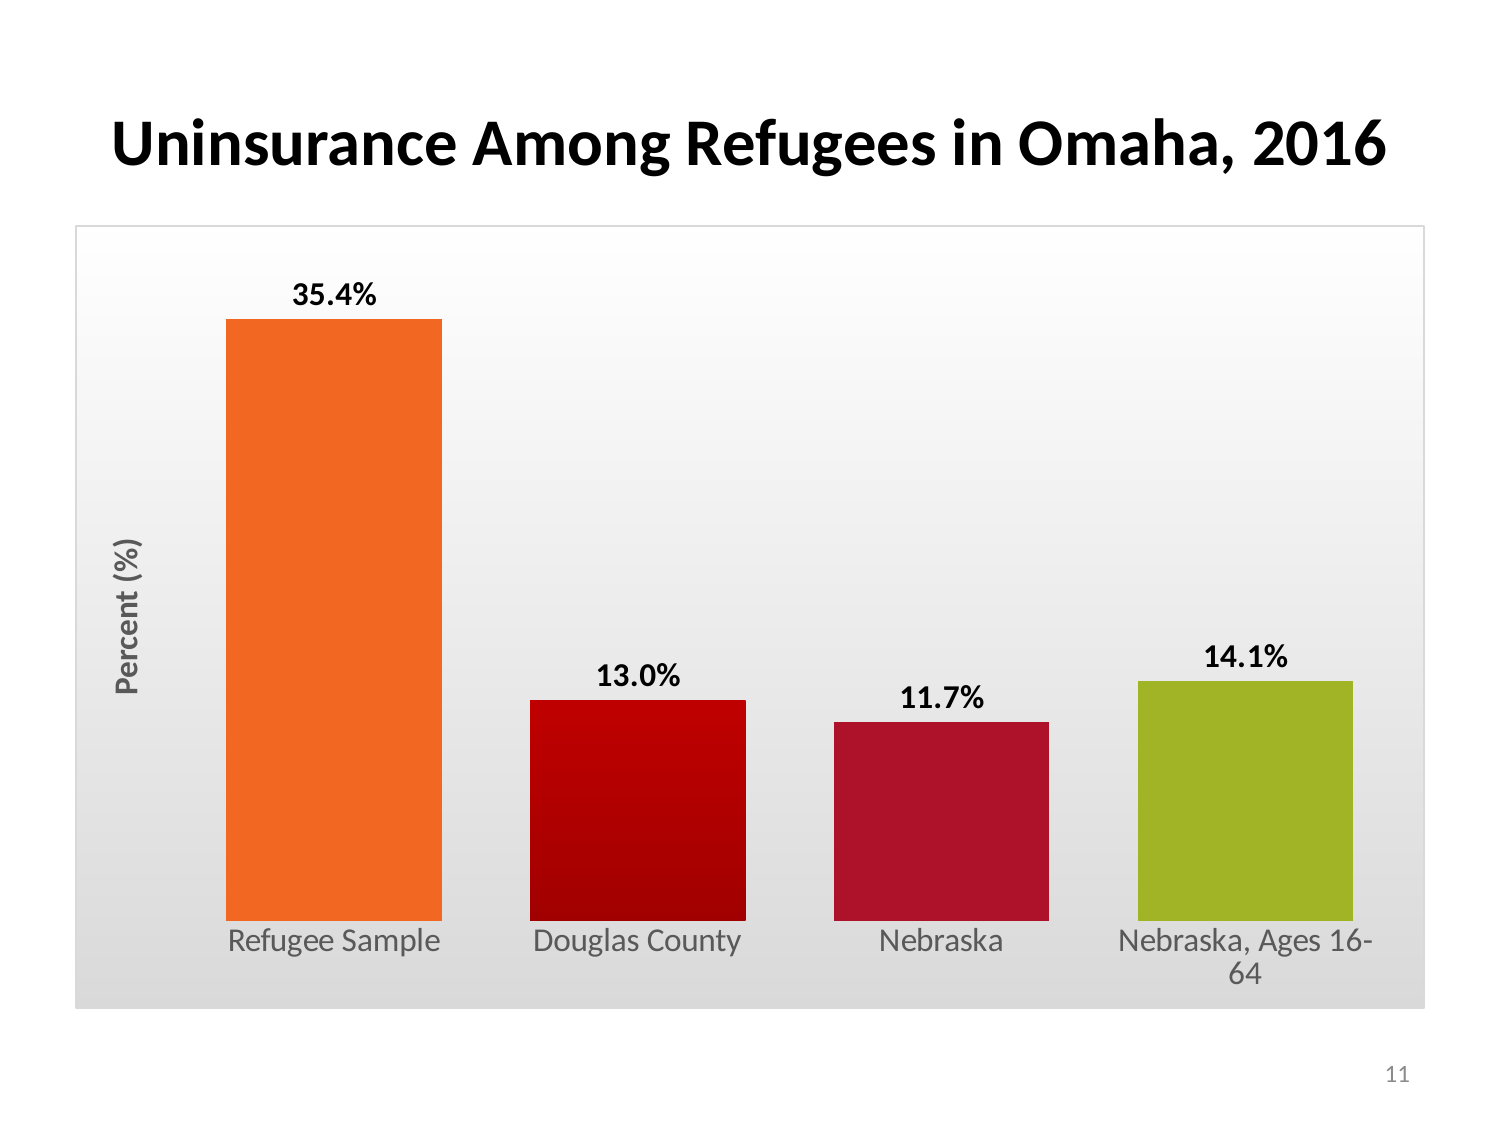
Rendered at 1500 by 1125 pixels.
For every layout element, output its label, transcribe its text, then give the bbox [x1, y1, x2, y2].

slide_number 11 [1074, 1042, 1425, 1103]
chart [74, 224, 1426, 1010]
title Uninsurance Among Refugees in Omaha, 2016 [75, 45, 1425, 224]
